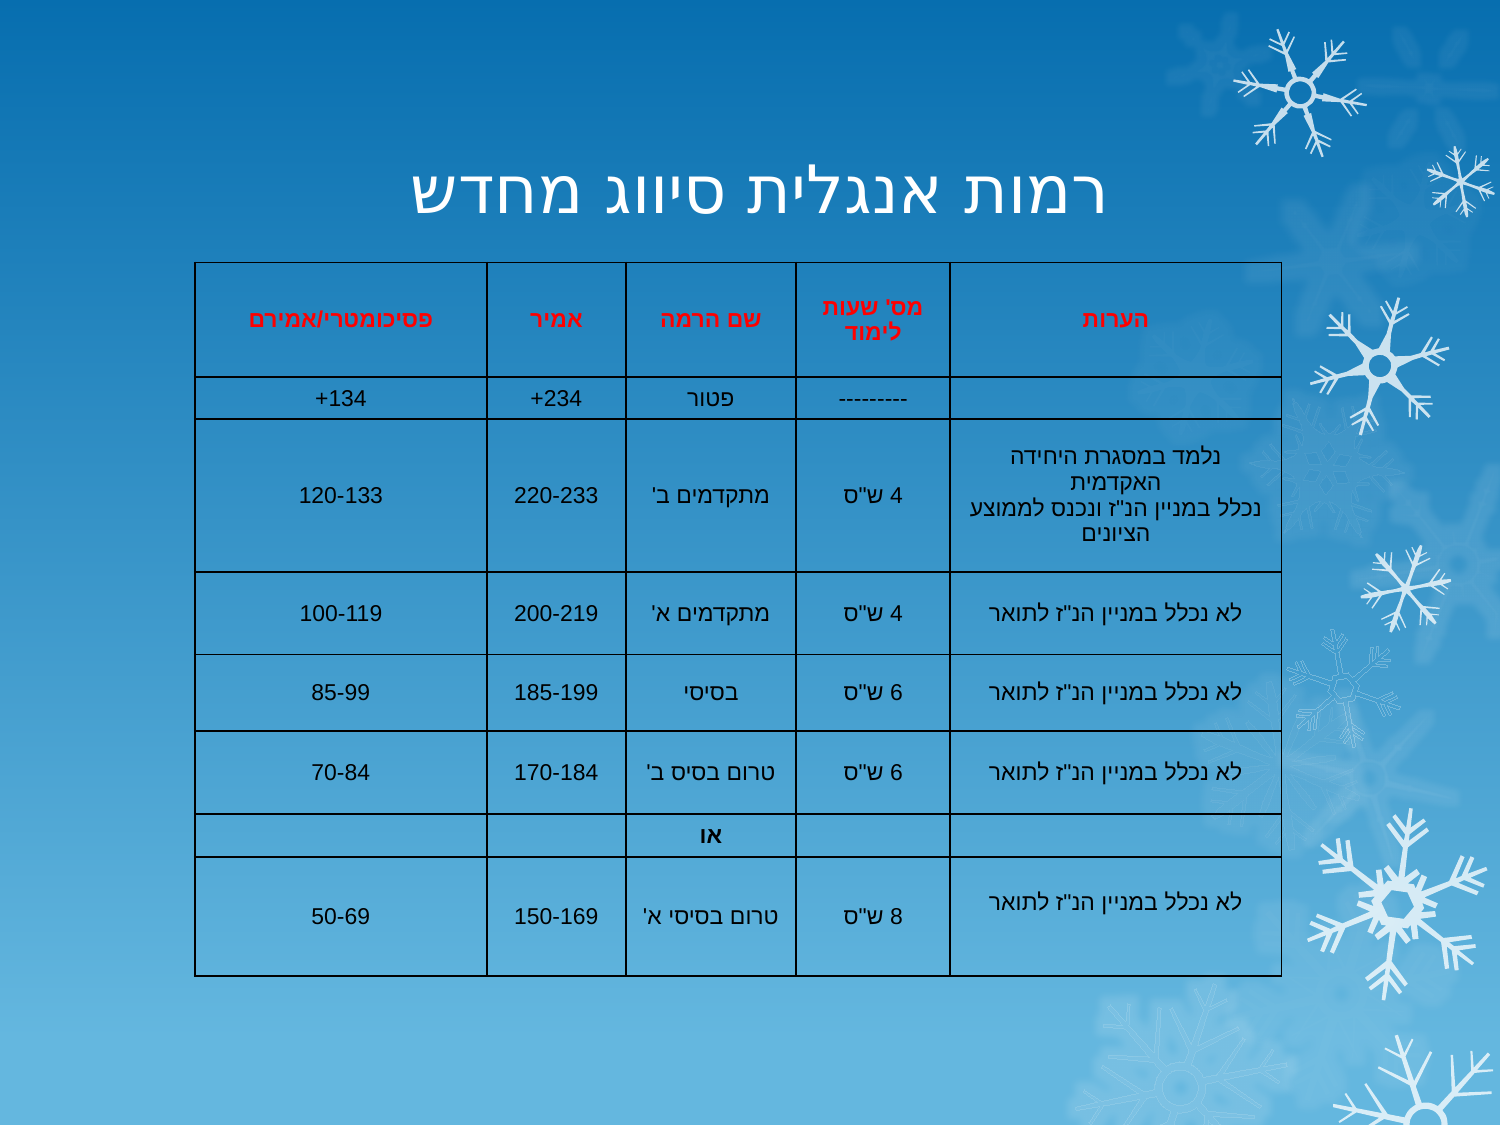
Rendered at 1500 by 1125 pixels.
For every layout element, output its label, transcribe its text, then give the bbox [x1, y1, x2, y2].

table_cell 220-233 [488, 420, 625, 571]
table_cell 120-133 [196, 420, 486, 571]
table_cell 6 ש"ס [797, 732, 949, 813]
table_cell 85-99 [196, 655, 486, 730]
table_cell 134+ [196, 378, 486, 418]
table_cell [797, 815, 949, 856]
table_header אמיר [488, 263, 625, 376]
table_cell בסיסי [627, 655, 795, 730]
table_cell או [627, 815, 795, 856]
table_cell 185-199 [488, 655, 625, 730]
table_cell 200-219 [488, 573, 625, 654]
table_cell לא נכלל במניין הנ"ז לתואר [951, 858, 1281, 975]
table_cell 70-84 [196, 732, 486, 813]
table_cell נלמד במסגרת היחידה האקדמית נכלל במניין הנ"ז ונכנס לממוצע הציונים [951, 420, 1281, 571]
table_cell 100-119 [196, 573, 486, 654]
table_cell [196, 815, 486, 856]
table_cell 8 ש"ס [797, 858, 949, 975]
table_header פסיכומטרי/אמירם [196, 263, 486, 376]
table_header מס' שעות לימוד [797, 263, 949, 376]
table_header הערות [951, 263, 1281, 376]
title רמות אנגלית סיווג מחדש [165, 110, 1335, 263]
table_cell מתקדמים א' [627, 573, 795, 654]
table_cell 170-184 [488, 732, 625, 813]
table_cell לא נכלל במניין הנ"ז לתואר [951, 732, 1281, 813]
table_cell 50-69 [196, 858, 486, 975]
table_cell 6 ש"ס [797, 655, 949, 730]
table_cell 150-169 [488, 858, 625, 975]
table_cell טרום בסיס ב' [627, 732, 795, 813]
table_cell מתקדמים ב' [627, 420, 795, 571]
table_cell [951, 378, 1281, 418]
table_header שם הרמה [627, 263, 795, 376]
table_cell טרום בסיסי א' [627, 858, 795, 975]
table_cell --------- [797, 378, 949, 418]
table_cell 234+ [488, 378, 625, 418]
table_cell [951, 815, 1281, 856]
table_cell לא נכלל במניין הנ"ז לתואר [951, 573, 1281, 654]
table_cell פטור [627, 378, 795, 418]
table_cell 4 ש"ס [797, 573, 949, 654]
table_cell לא נכלל במניין הנ"ז לתואר [951, 655, 1281, 730]
table_cell 4 ש"ס [797, 420, 949, 571]
table_cell [488, 815, 625, 856]
